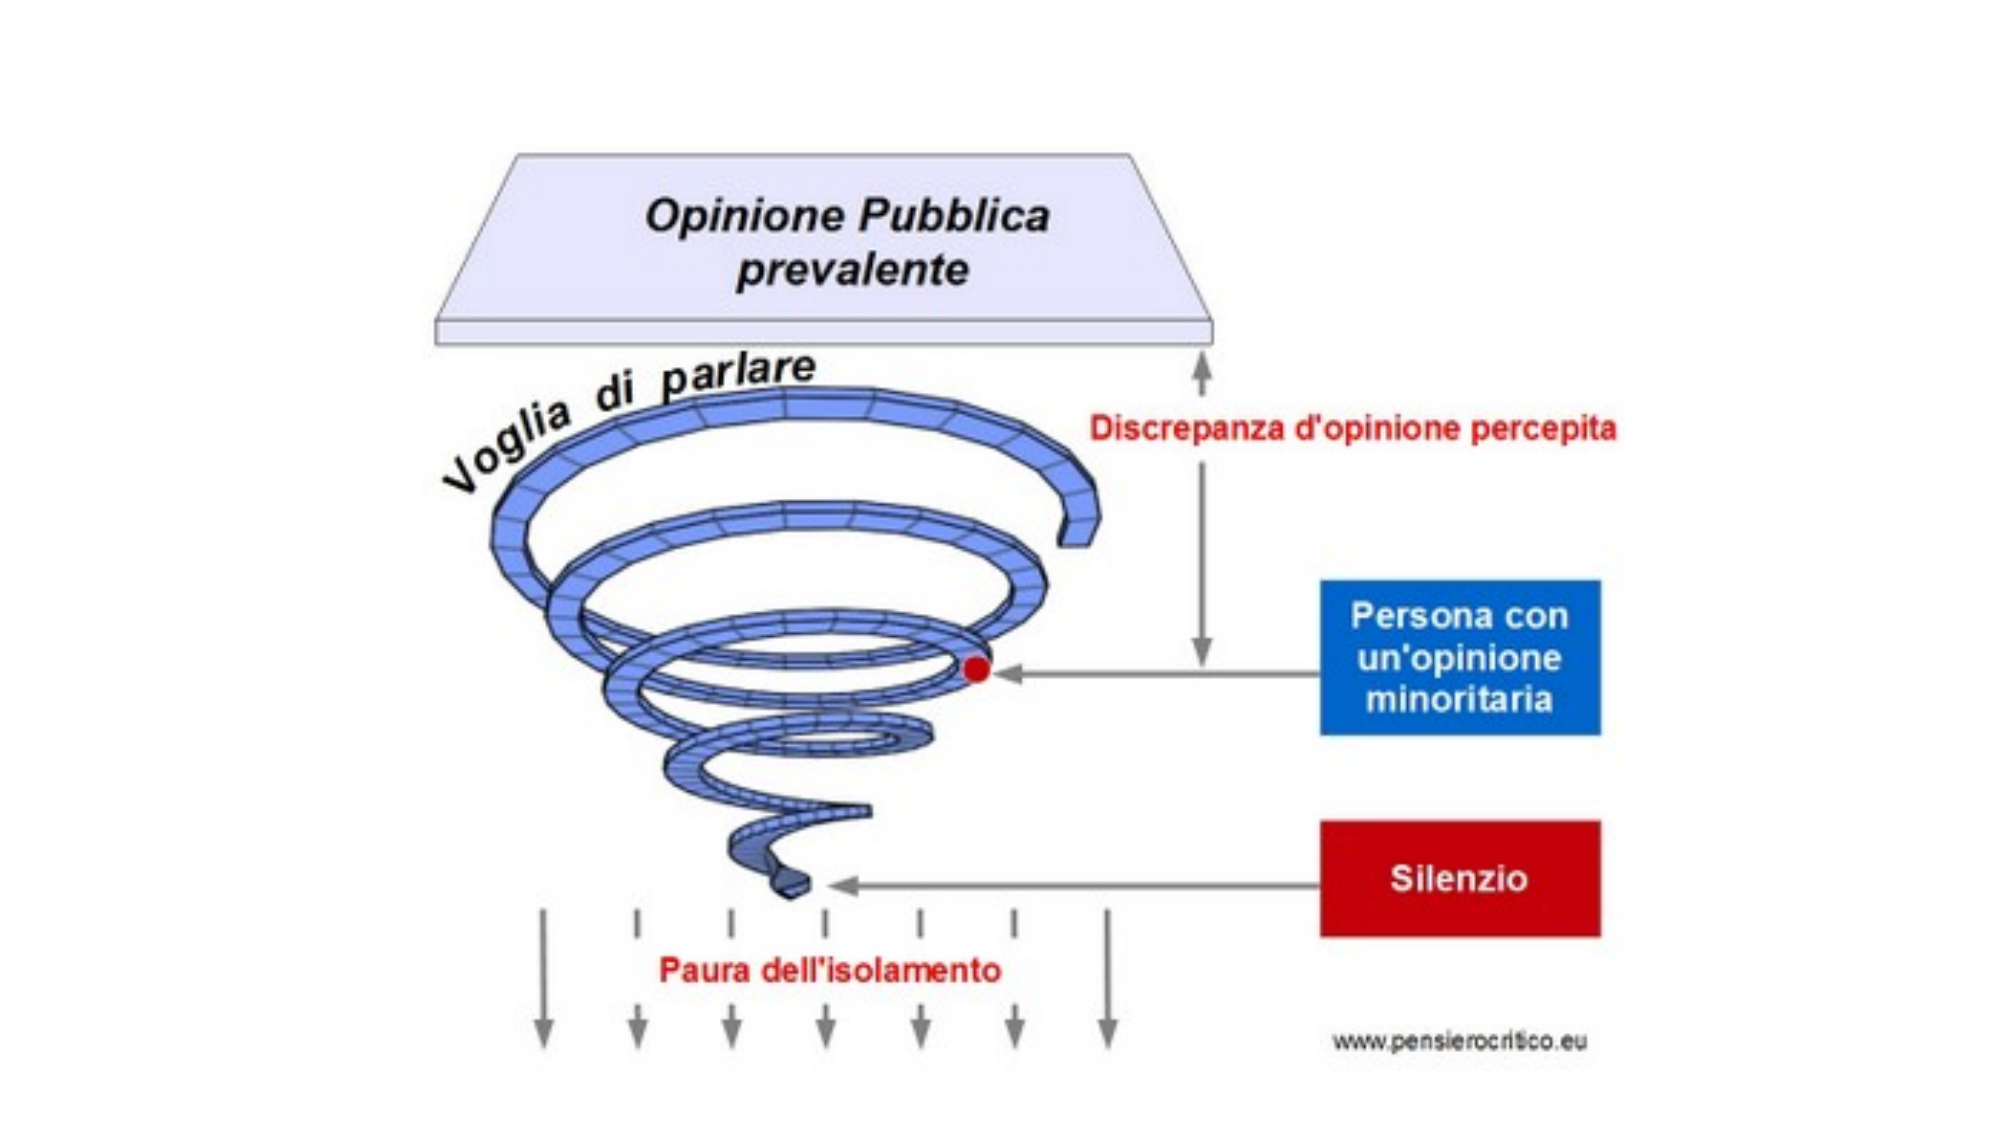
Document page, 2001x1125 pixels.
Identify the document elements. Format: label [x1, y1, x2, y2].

picture [308, 85, 1626, 1075]
